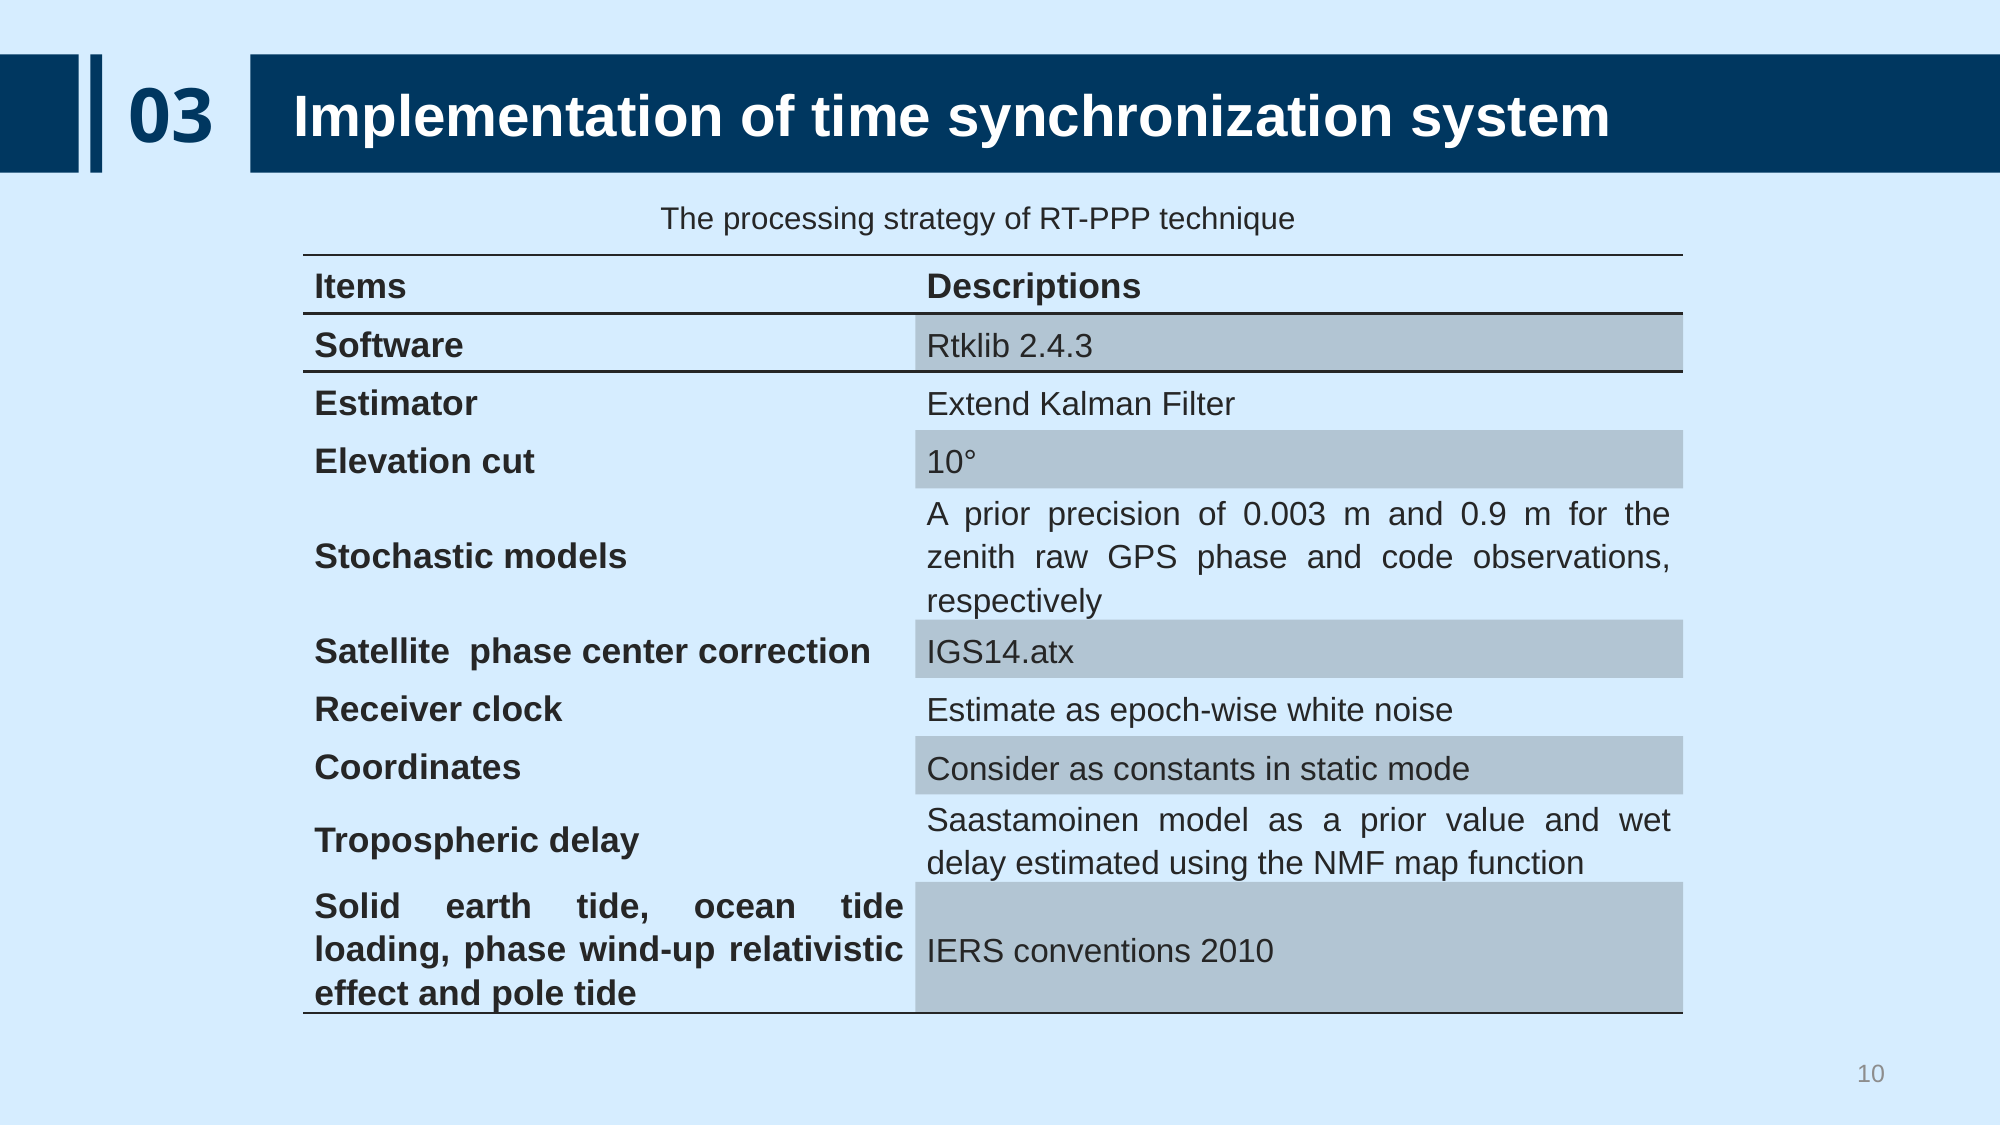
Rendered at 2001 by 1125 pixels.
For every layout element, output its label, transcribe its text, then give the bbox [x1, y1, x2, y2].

table_cell 10° [915, 430, 1683, 488]
table_cell Estimator [303, 373, 915, 430]
table_cell Estimate as epoch-wise white noise [915, 678, 1683, 736]
table_cell Receiver clock [303, 678, 915, 736]
table_cell Software [303, 315, 915, 370]
table_header Descriptions [915, 256, 1683, 312]
table_cell Tropospheric delay [303, 794, 915, 882]
table_cell Stochastic models [303, 488, 915, 620]
table_cell Rtklib 2.4.3 [915, 315, 1683, 370]
table_cell Satellite phase center correction [303, 620, 915, 678]
table_cell Coordinates [303, 736, 915, 794]
table_cell Solid earth tide, ocean tide loading, phase wind-up relativistic effect and pole tide [303, 882, 915, 1012]
table_cell Extend Kalman Filter [915, 373, 1683, 430]
slide_number 10 [1433, 1042, 1900, 1103]
table_cell A prior precision of 0.003 m and 0.9 m for the zenith raw GPS phase and code observations, respectively [915, 488, 1683, 620]
table_cell IGS14.atx [915, 620, 1683, 678]
table_cell Saastamoinen model as a prior value and wet delay estimated using the NMF map function [915, 794, 1683, 882]
table_cell IERS conventions 2010 [915, 882, 1683, 1012]
table_cell Elevation cut [303, 430, 915, 488]
table_header Items [303, 256, 915, 312]
table_cell Consider as constants in static mode [915, 736, 1683, 794]
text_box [0, 54, 2000, 173]
text_box The processing strategy of RT-PPP technique [645, 190, 1329, 243]
